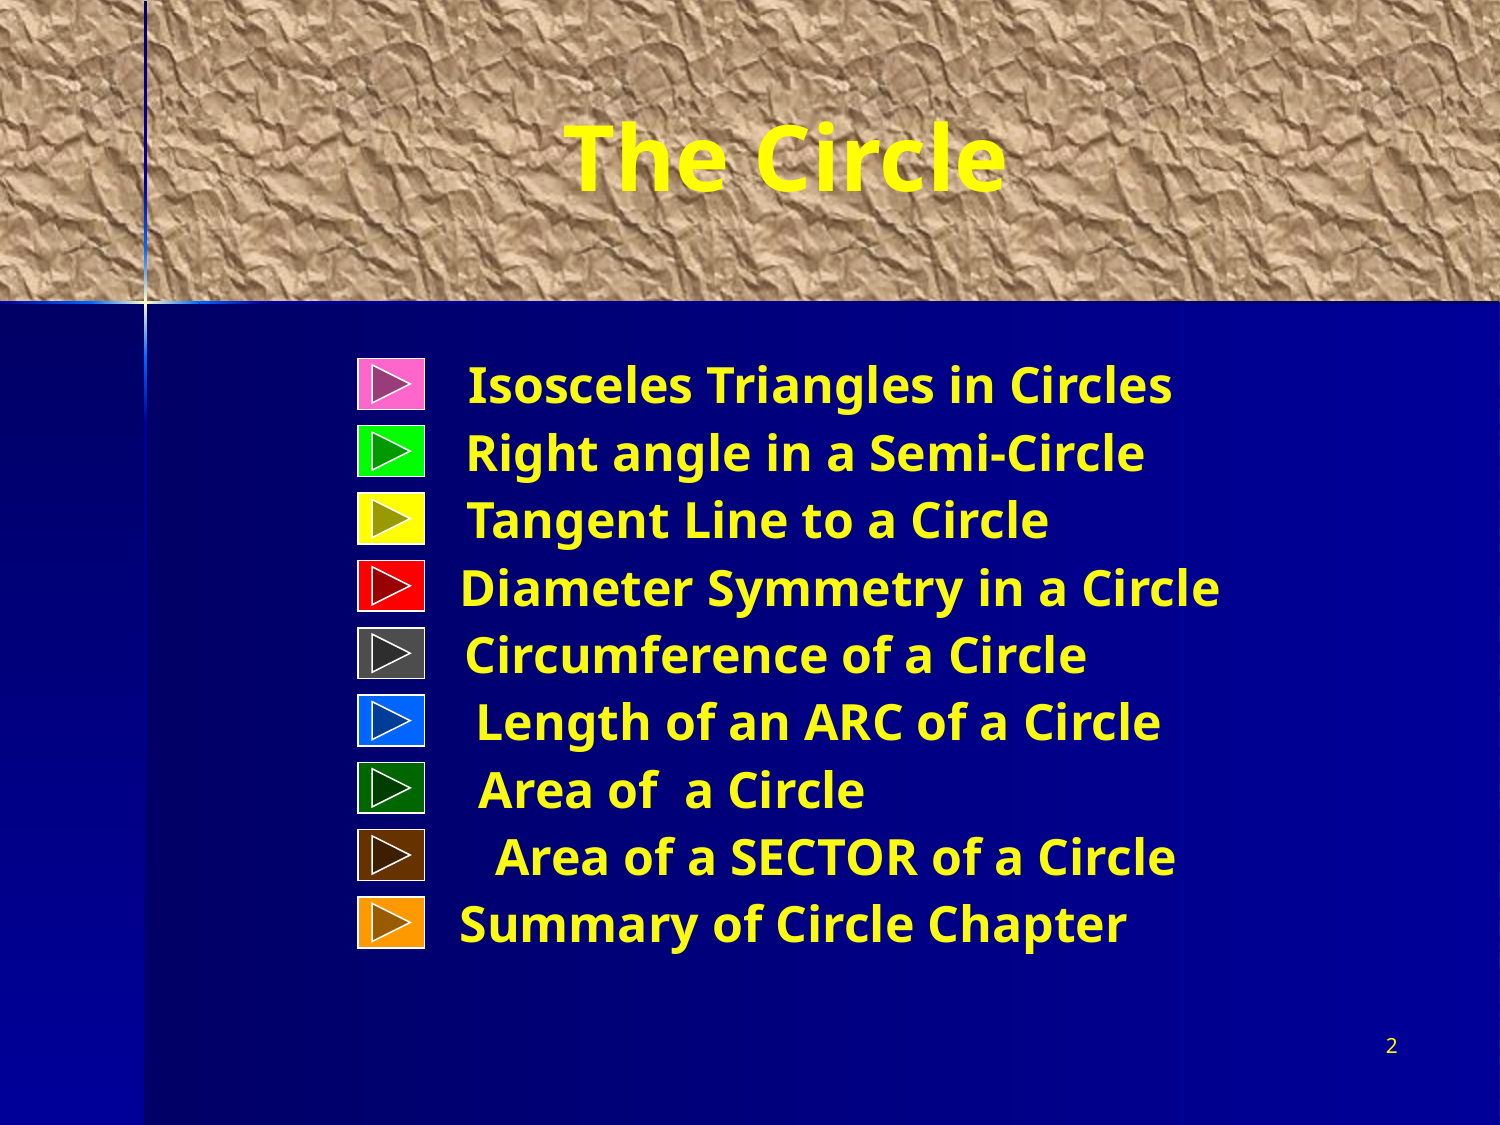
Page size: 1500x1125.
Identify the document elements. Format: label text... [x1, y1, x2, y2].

text_box [357, 358, 425, 410]
text_box [357, 425, 425, 477]
text_box Circumference of a Circle [450, 616, 1103, 691]
text_box Summary of Circle Chapter [444, 885, 1143, 961]
text_box Area of a SECTOR of a Circle [480, 817, 1193, 893]
slide_number 2 [1099, 1024, 1413, 1101]
text_box Diameter Symmetry in a Circle [445, 548, 1236, 624]
text_box [357, 695, 425, 747]
text_box [357, 897, 425, 948]
title The Circle [331, 61, 1241, 218]
text_box Area of a Circle [464, 750, 882, 826]
text_box [357, 762, 425, 814]
text_box [357, 560, 425, 612]
text_box [357, 493, 425, 544]
text_box [357, 627, 425, 679]
text_box Isosceles Triangles in Circles [454, 346, 1202, 422]
text_box Tangent Line to a Circle [451, 481, 1066, 548]
picture [0, 0, 1500, 302]
text_box Right angle in a Semi-Circle [450, 413, 1161, 489]
text_box Length of an ARC of a Circle [461, 683, 1178, 758]
text_box [357, 829, 425, 881]
